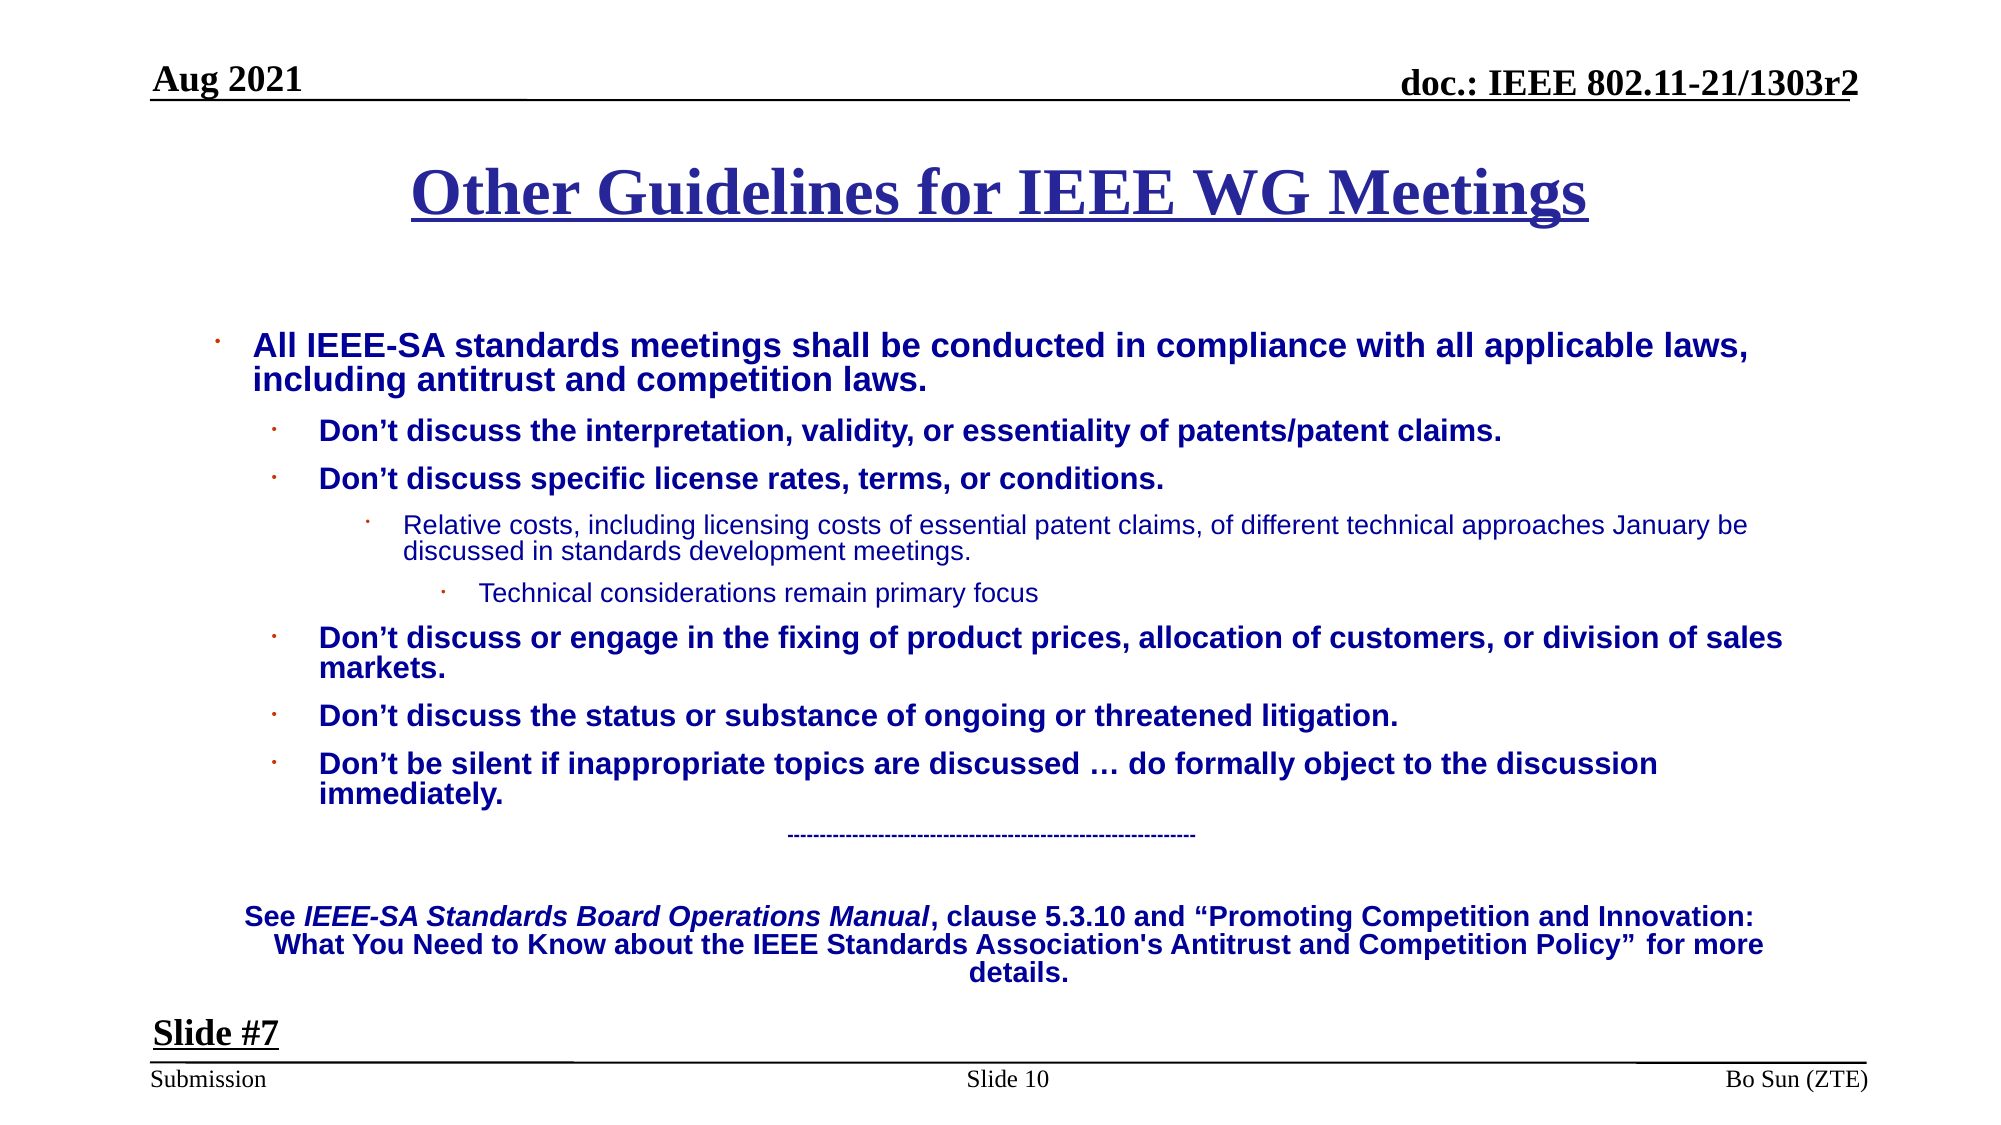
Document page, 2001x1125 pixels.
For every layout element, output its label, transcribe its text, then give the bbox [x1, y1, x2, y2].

footer Bo Sun (ZTE) [1171, 1061, 1869, 1093]
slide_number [152, 54, 563, 100]
text_box Slide #7 [138, 1000, 295, 1061]
text_box All IEEE-SA standards meetings shall be conducted in compliance with all applicable laws, including antitrust and competition laws. Don’t discuss the interpretation, validity, or essentiality of patents/patent claims. Don’t discuss specific license rates, terms, or conditions. Relative costs, including licensing costs of essential patent claims, of different technical approaches January be discussed in standards development meetings. Technical considerations remain primary focus Don’t discuss or engage in the fixing of product prices, allocation of customers, or division of sales markets. Don’t discuss the status or substance of ongoing or threatened litigation. Don’t be silent if inappropriate topics are discussed … do formally object to the discussion immediately. --------------------------------------------------------------- See IEEE-SA Standards Board Operations Manual, clause 5.3.10 and “Promoting Competition and Innovation: What You Need to Know about the IEEE Standards Association's Antitrust and Competition Policy” for more details. [200, 300, 1800, 1000]
slide_number Slide 10 [949, 1061, 1067, 1123]
text_box Other Guidelines for IEEE WG Meetings [362, 100, 1638, 276]
